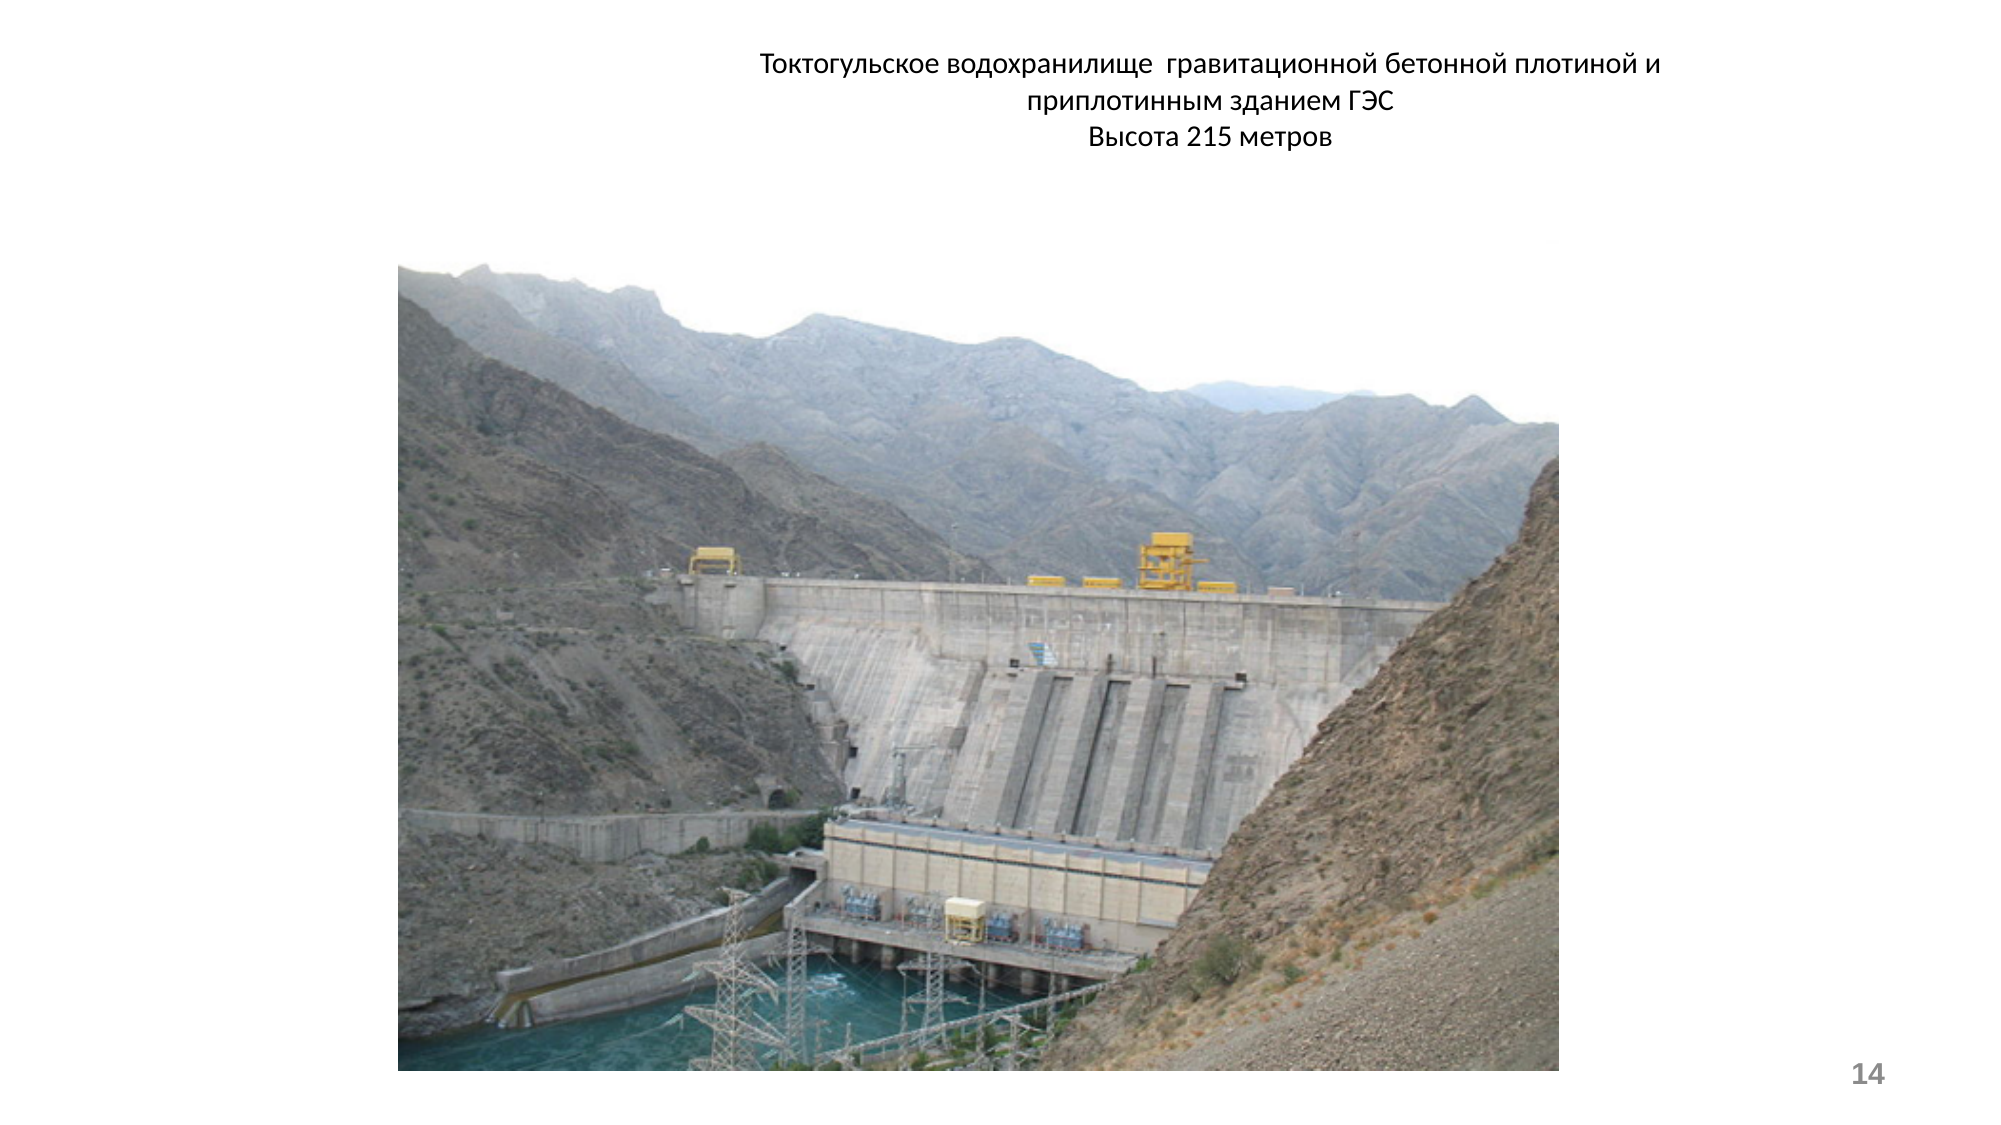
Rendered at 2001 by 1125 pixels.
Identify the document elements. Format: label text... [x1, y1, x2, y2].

slide_number 14 [1433, 1042, 1900, 1103]
picture [398, 240, 1559, 1072]
title Токтогульское водохранилище гравитационной бетонной плотиной и приплотинным зданием ГЭС Высота 215 метров [646, 35, 1775, 197]
